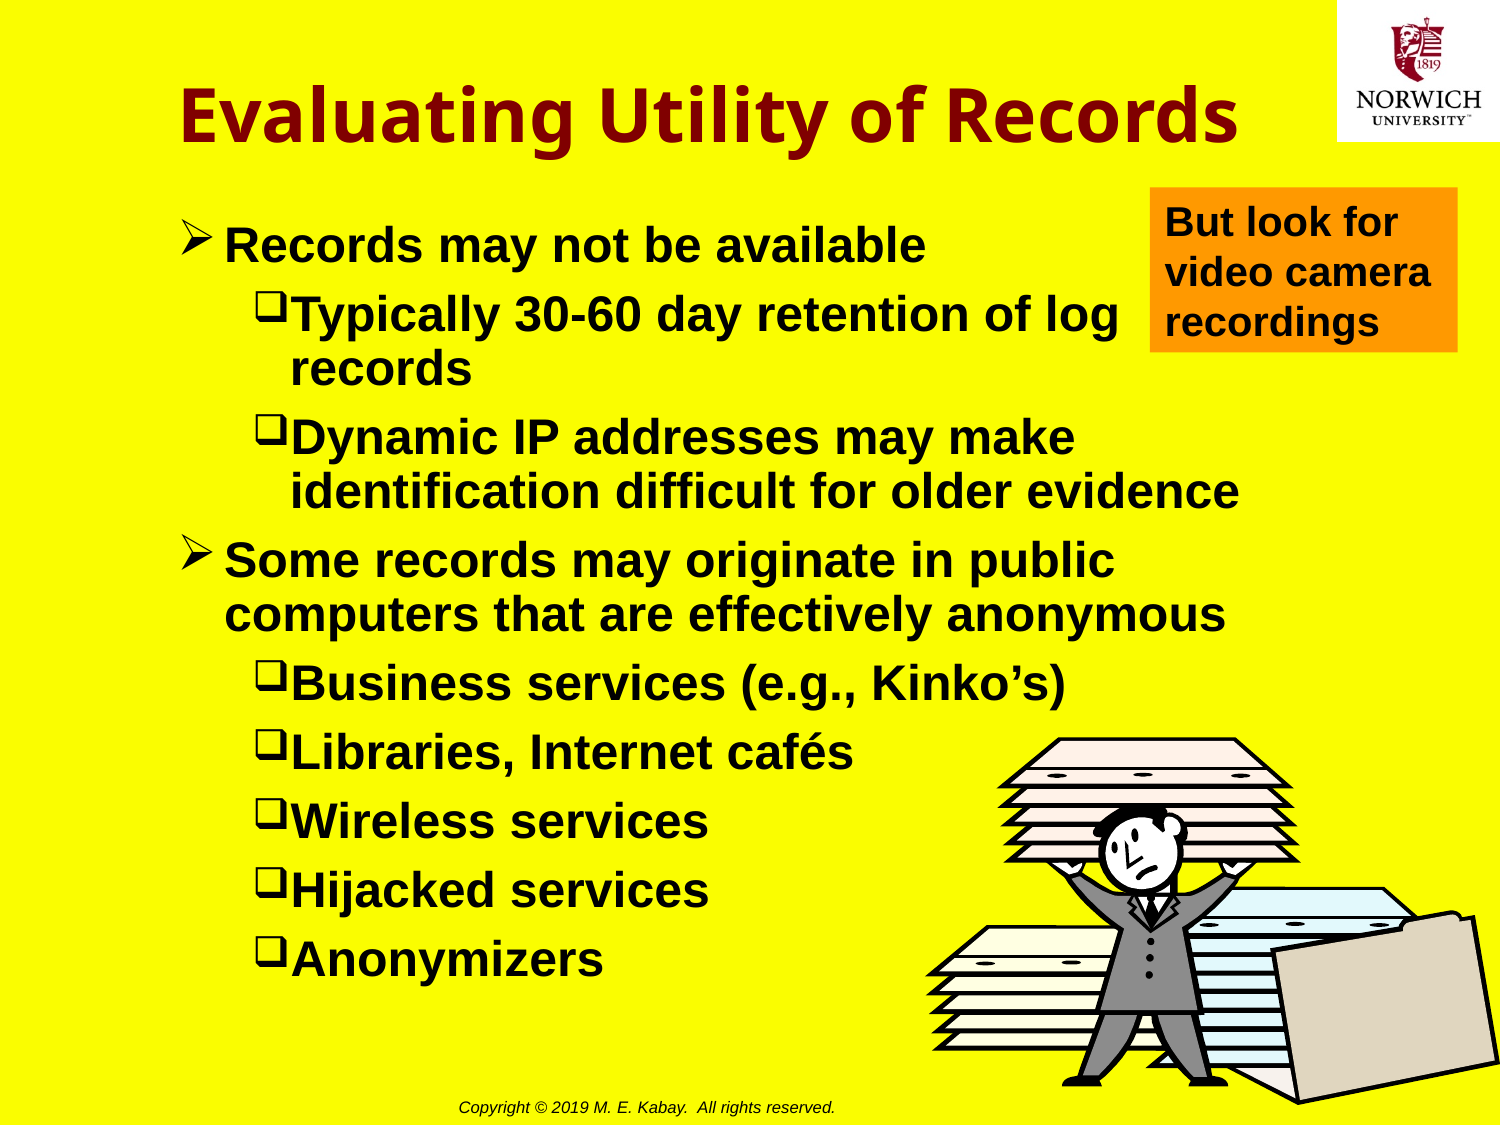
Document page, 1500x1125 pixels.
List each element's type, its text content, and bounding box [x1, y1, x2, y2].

title Evaluating Utility of Records [161, 24, 1339, 211]
picture [1337, 0, 1500, 142]
picture [924, 737, 1500, 1106]
text_box But look for video camera recordings [1149, 187, 1458, 353]
list Records may not be available Typically 30-60 day retention of log records Dynamic IP addresses may make identification difficult for older evidence Some records may originate in public computers that are effectively anonymous Business services (e.g., Kinko’s) Libraries, Internet cafés Wireless services Hijacked services Anonymizers [161, 211, 1339, 1038]
